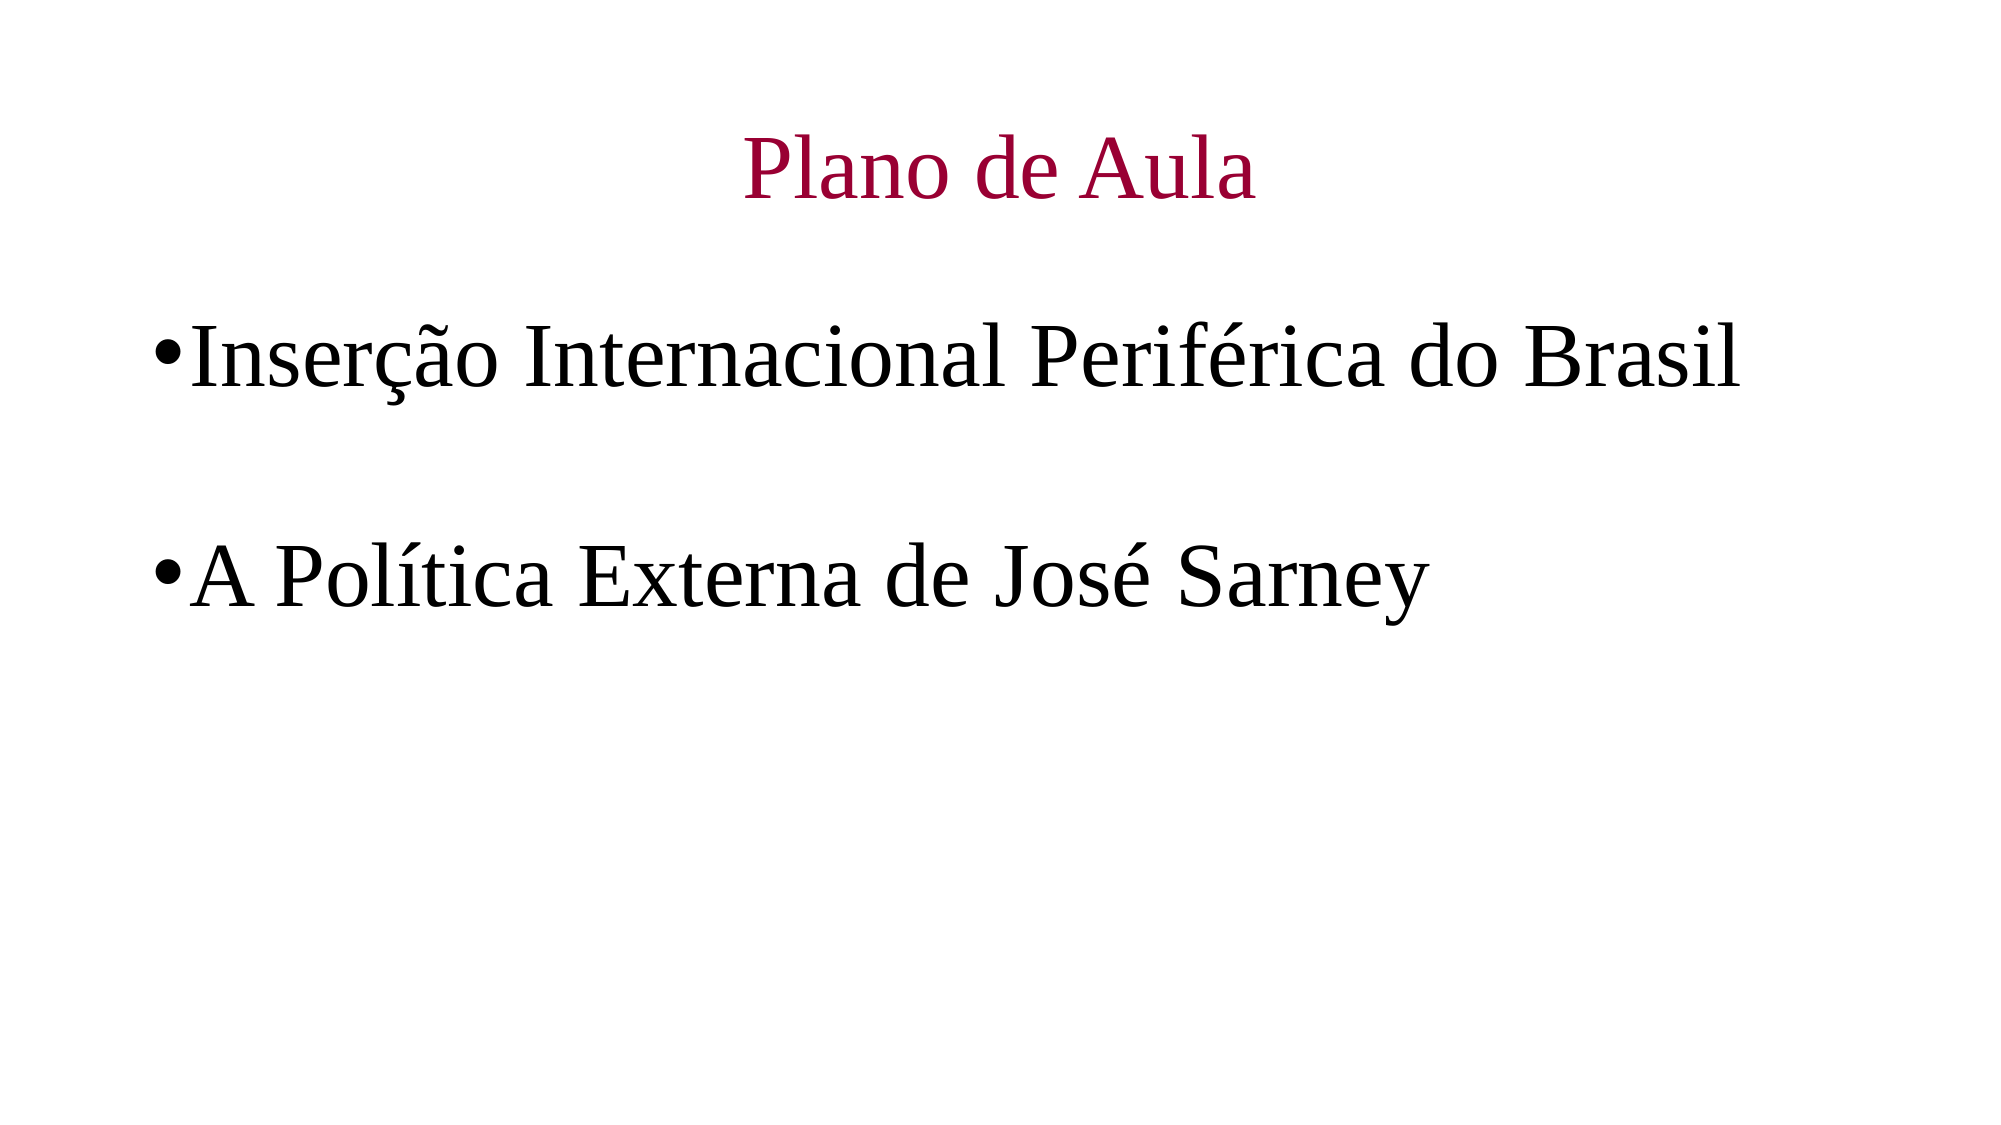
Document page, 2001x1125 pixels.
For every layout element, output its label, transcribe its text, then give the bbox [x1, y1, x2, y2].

list Inserção Internacional Periférica do Brasil A Política Externa de José Sarney [137, 299, 1863, 1014]
title Plano de Aula [137, 59, 1863, 278]
